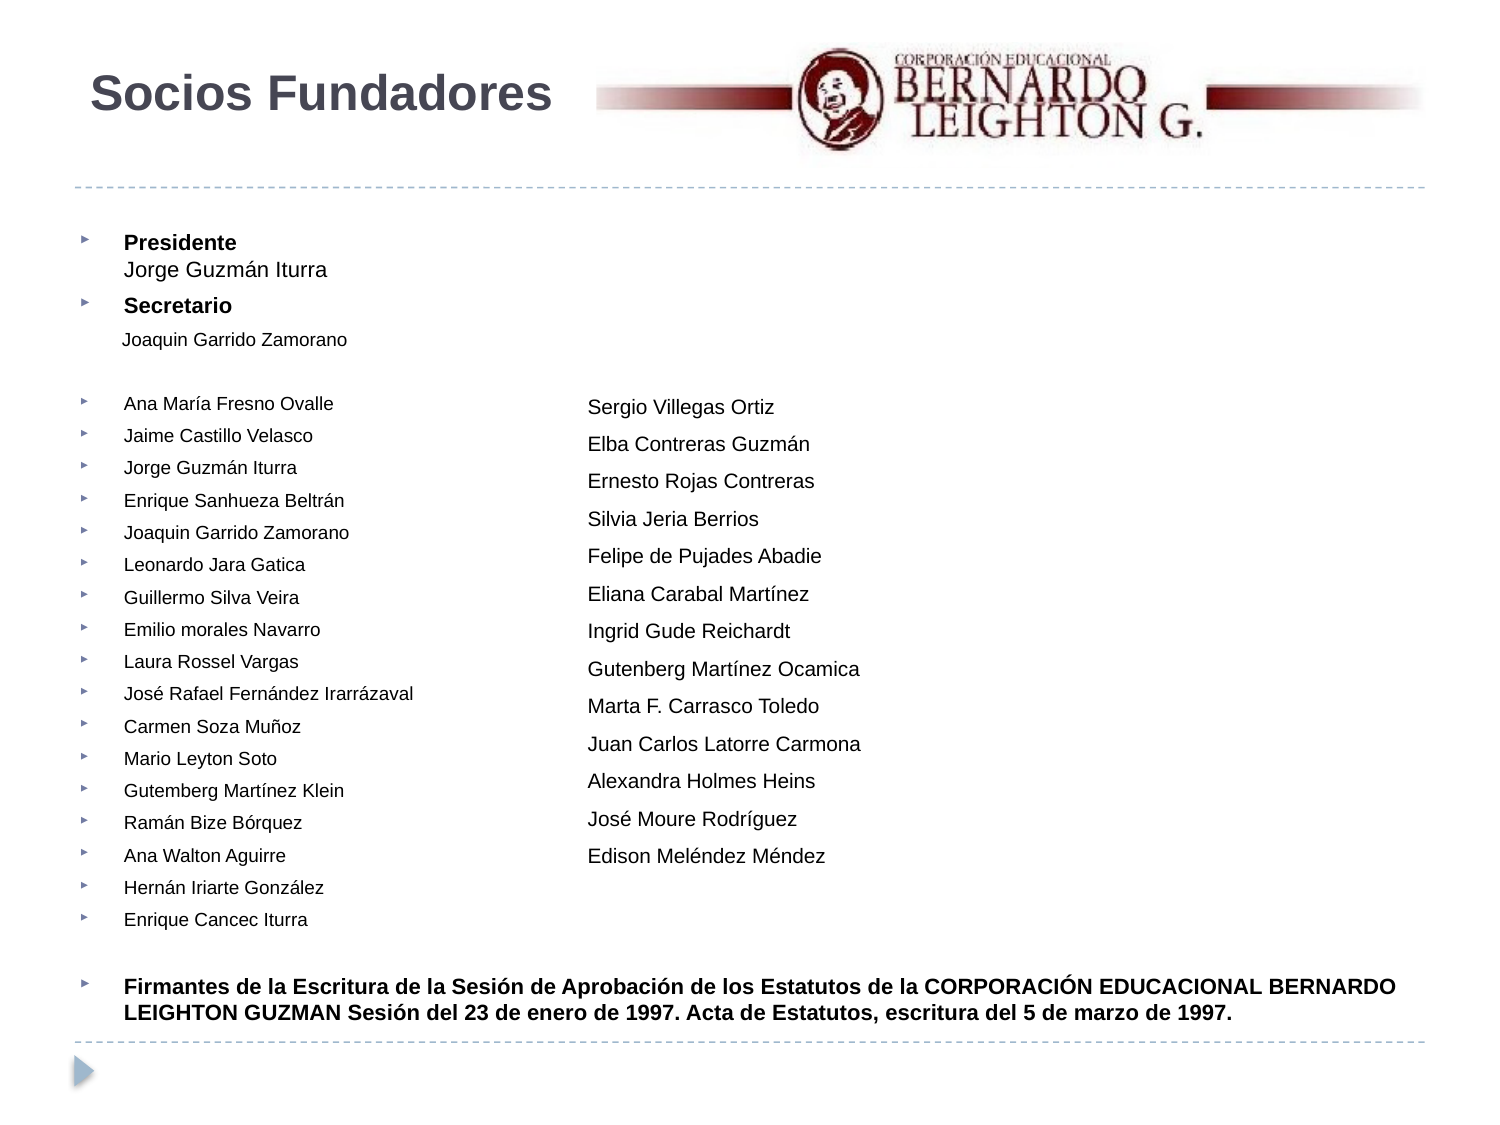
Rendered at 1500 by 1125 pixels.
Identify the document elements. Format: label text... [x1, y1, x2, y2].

title Socios Fundadores [74, 24, 1426, 188]
list Presidente Jorge Guzmán Iturra Secretario Joaquin Garrido Zamorano Ana María Fresno Ovalle Jaime Castillo Velasco Jorge Guzmán Iturra Enrique Sanhueza Beltrán Joaquin Garrido Zamorano Leonardo Jara Gatica Guillermo Silva Veira Emilio morales Navarro Laura Rossel Vargas José Rafael Fernández Irarrázaval Carmen Soza Muñoz Mario Leyton Soto Gutemberg Martínez Klein Ramán Bize Bórquez Ana Walton Aguirre Hernán Iriarte González Enrique Cancec Iturra Firmantes de la Escritura de la Sesión de Aprobación de los Estatutos de la CORPORACIÓN EDUCACIONAL BERNARDO LEIGHTON GUZMAN Sesión del 23 de enero de 1997. Acta de Estatutos, escritura del 5 de marzo de 1997. [64, 184, 1416, 1036]
picture [596, 42, 1464, 168]
text_box Sergio Villegas Ortiz Elba Contreras Guzmán Ernesto Rojas Contreras Silvia Jeria Berrios Felipe de Pujades Abadie Eliana Carabal Martínez Ingrid Gude Reichardt Gutenberg Martínez Ocamica Marta F. Carrasco Toledo Juan Carlos Latorre Carmona Alexandra Holmes Heins José Moure Rodríguez Edison Meléndez Méndez [572, 373, 1081, 913]
